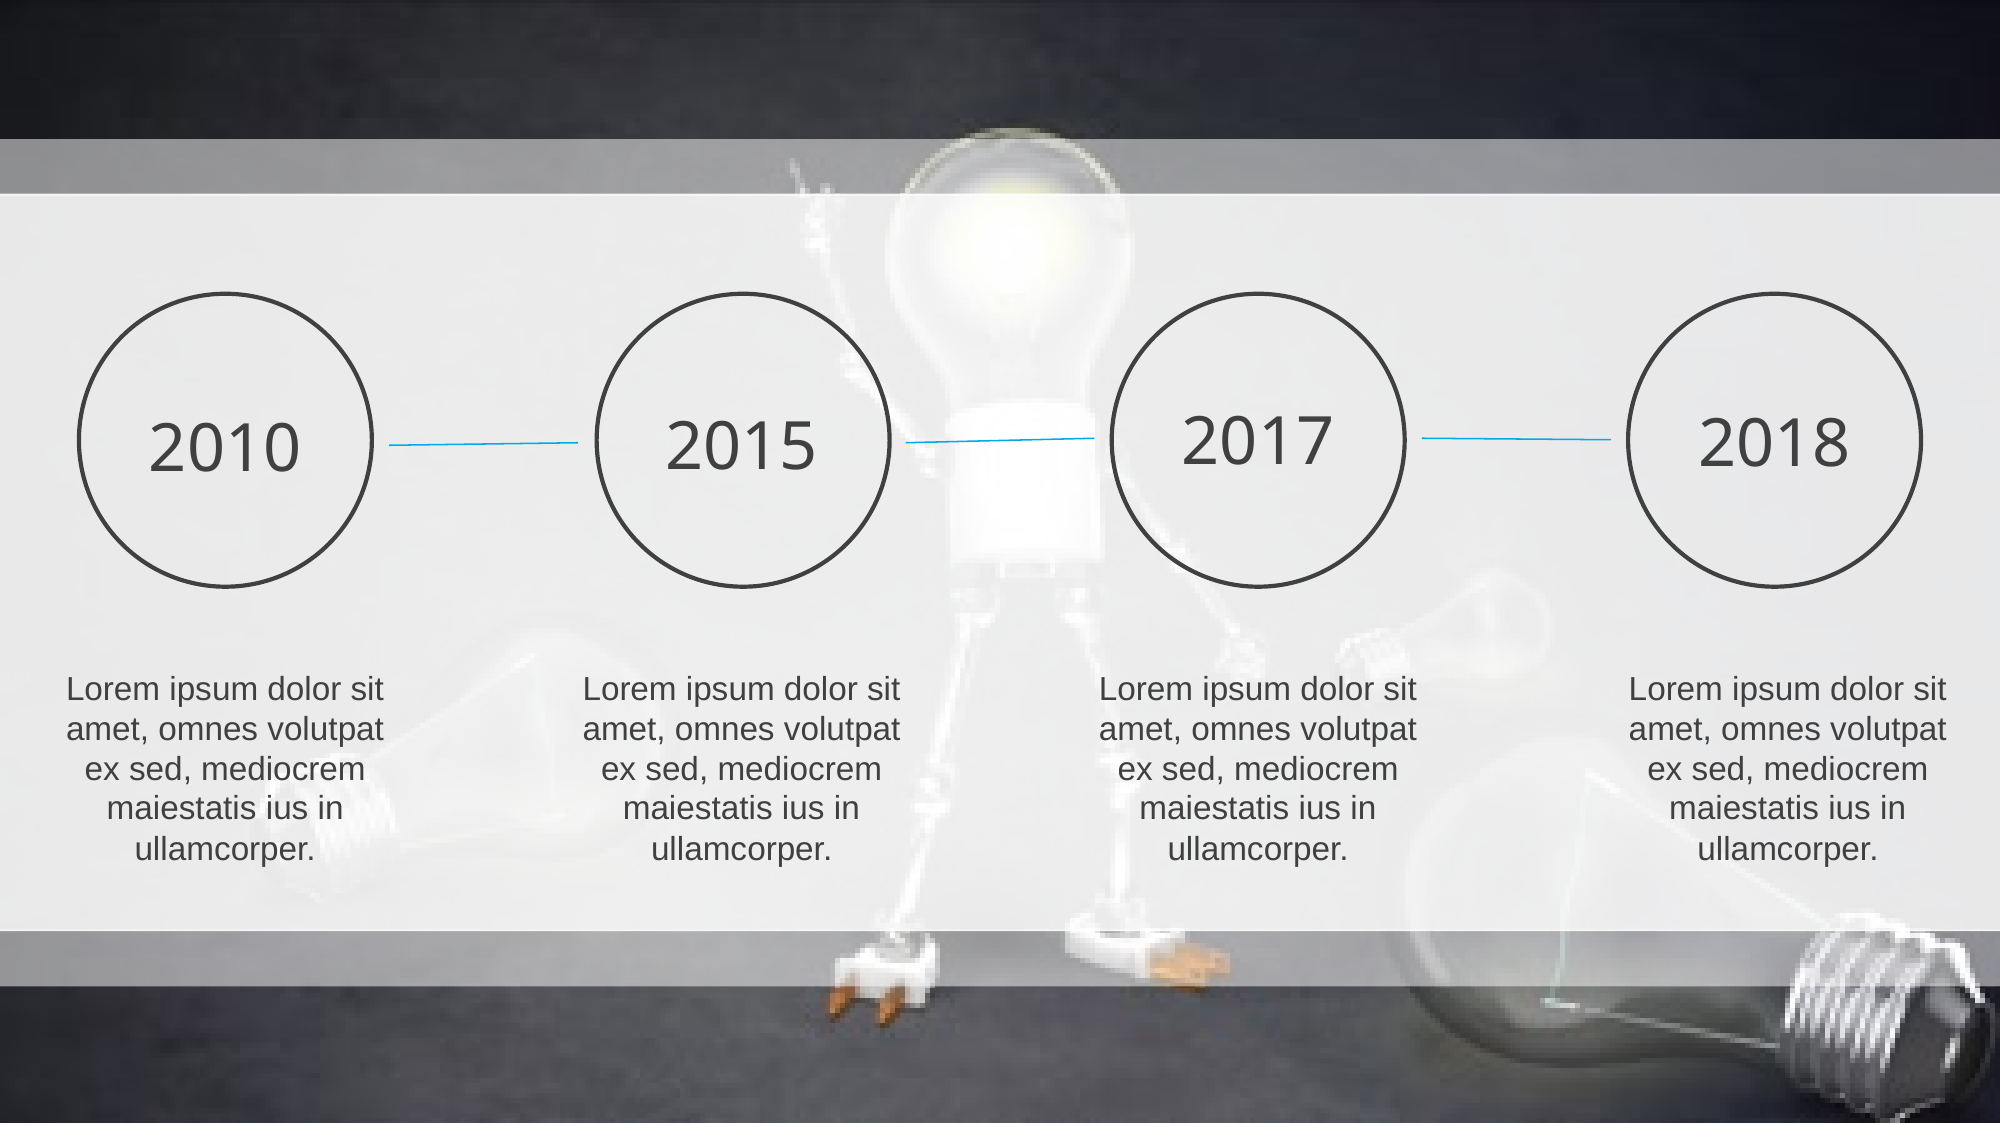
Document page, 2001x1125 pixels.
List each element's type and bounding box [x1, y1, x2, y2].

text_box [61, 293, 390, 587]
text_box [394, 443, 572, 447]
text_box [0, 0, 2000, 1124]
text_box [1610, 293, 1939, 587]
text_box [910, 438, 1089, 444]
text_box [577, 293, 906, 587]
text_box [1094, 293, 1423, 587]
